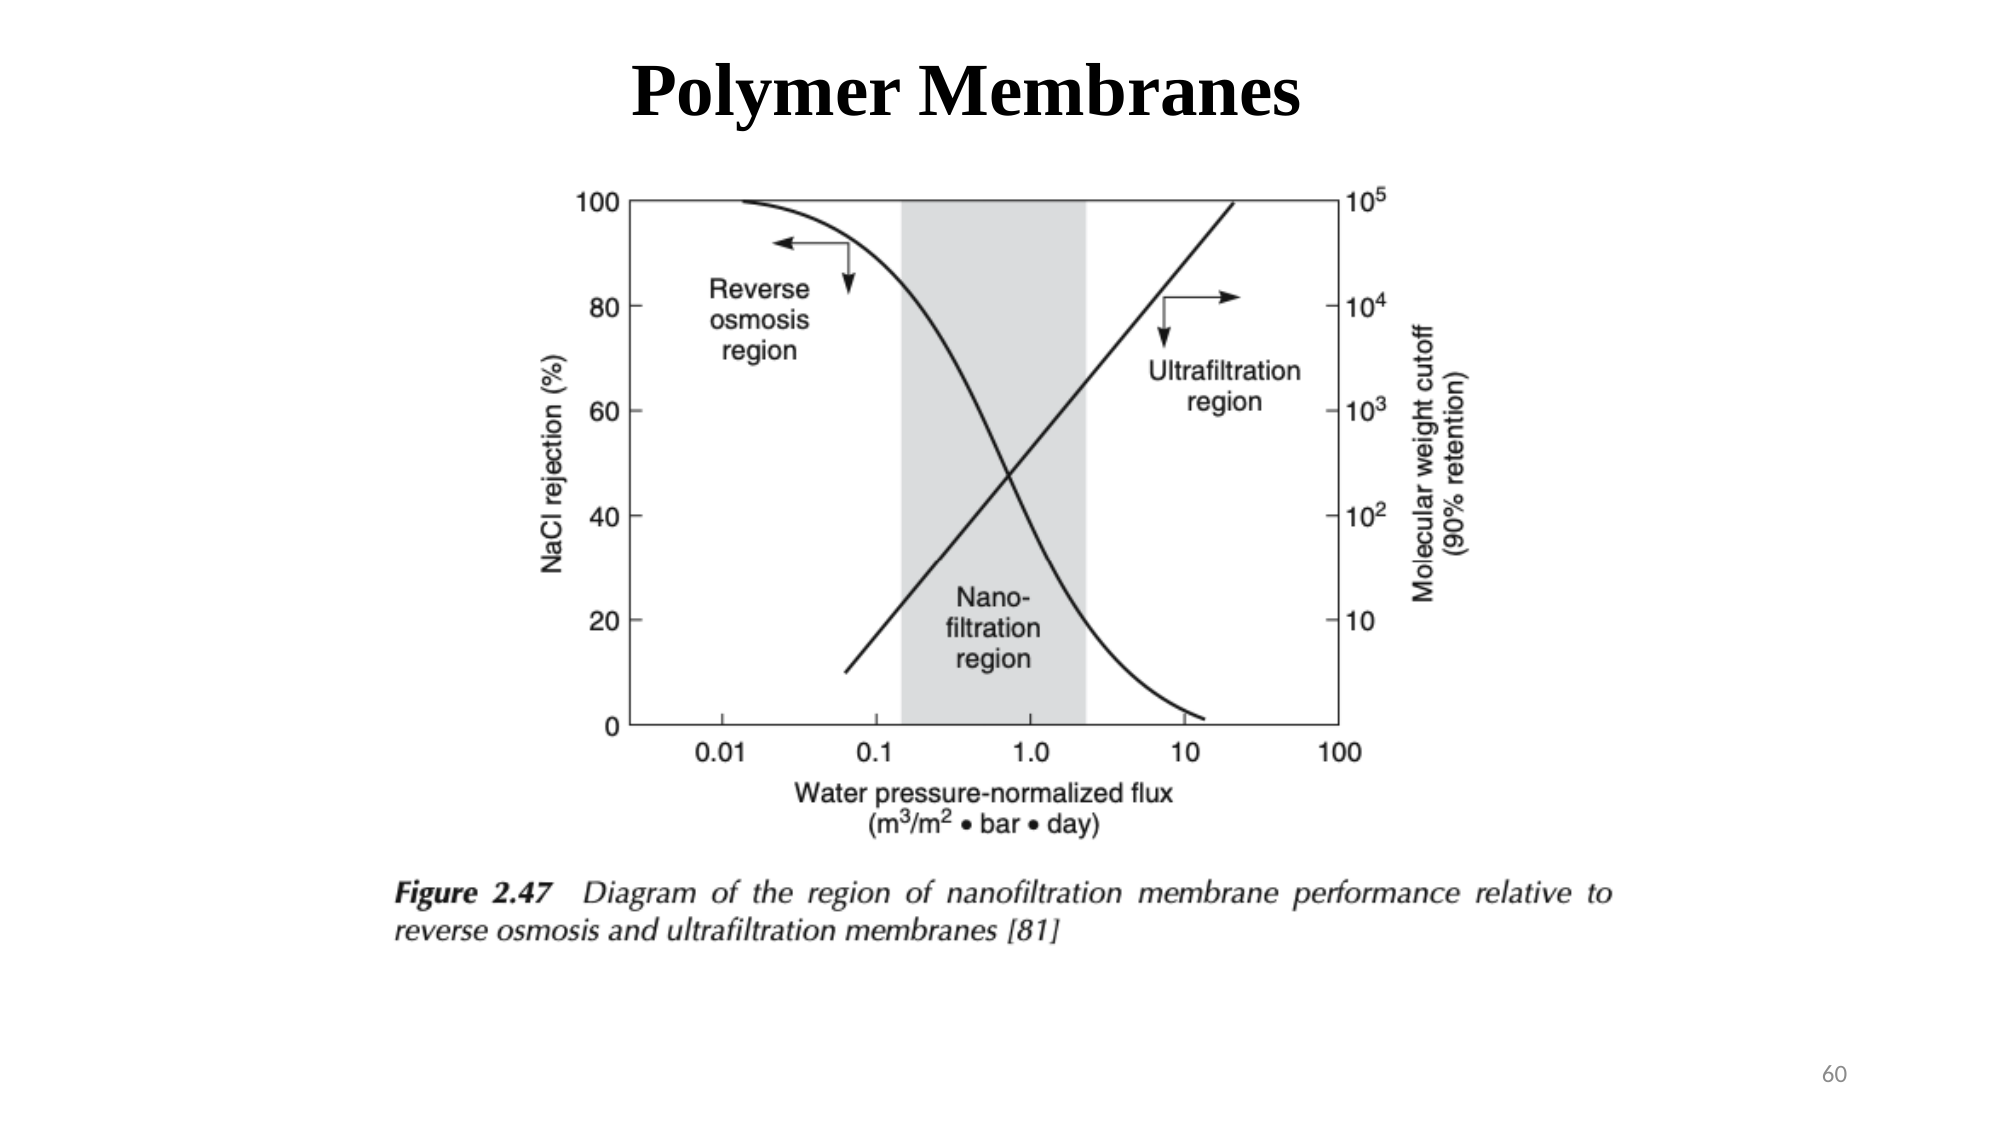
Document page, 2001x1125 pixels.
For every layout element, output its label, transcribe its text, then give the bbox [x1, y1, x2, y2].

slide_number 60 [1412, 1042, 1863, 1103]
text_box Polymer Membranes [616, 33, 1318, 139]
picture [362, 164, 1638, 961]
